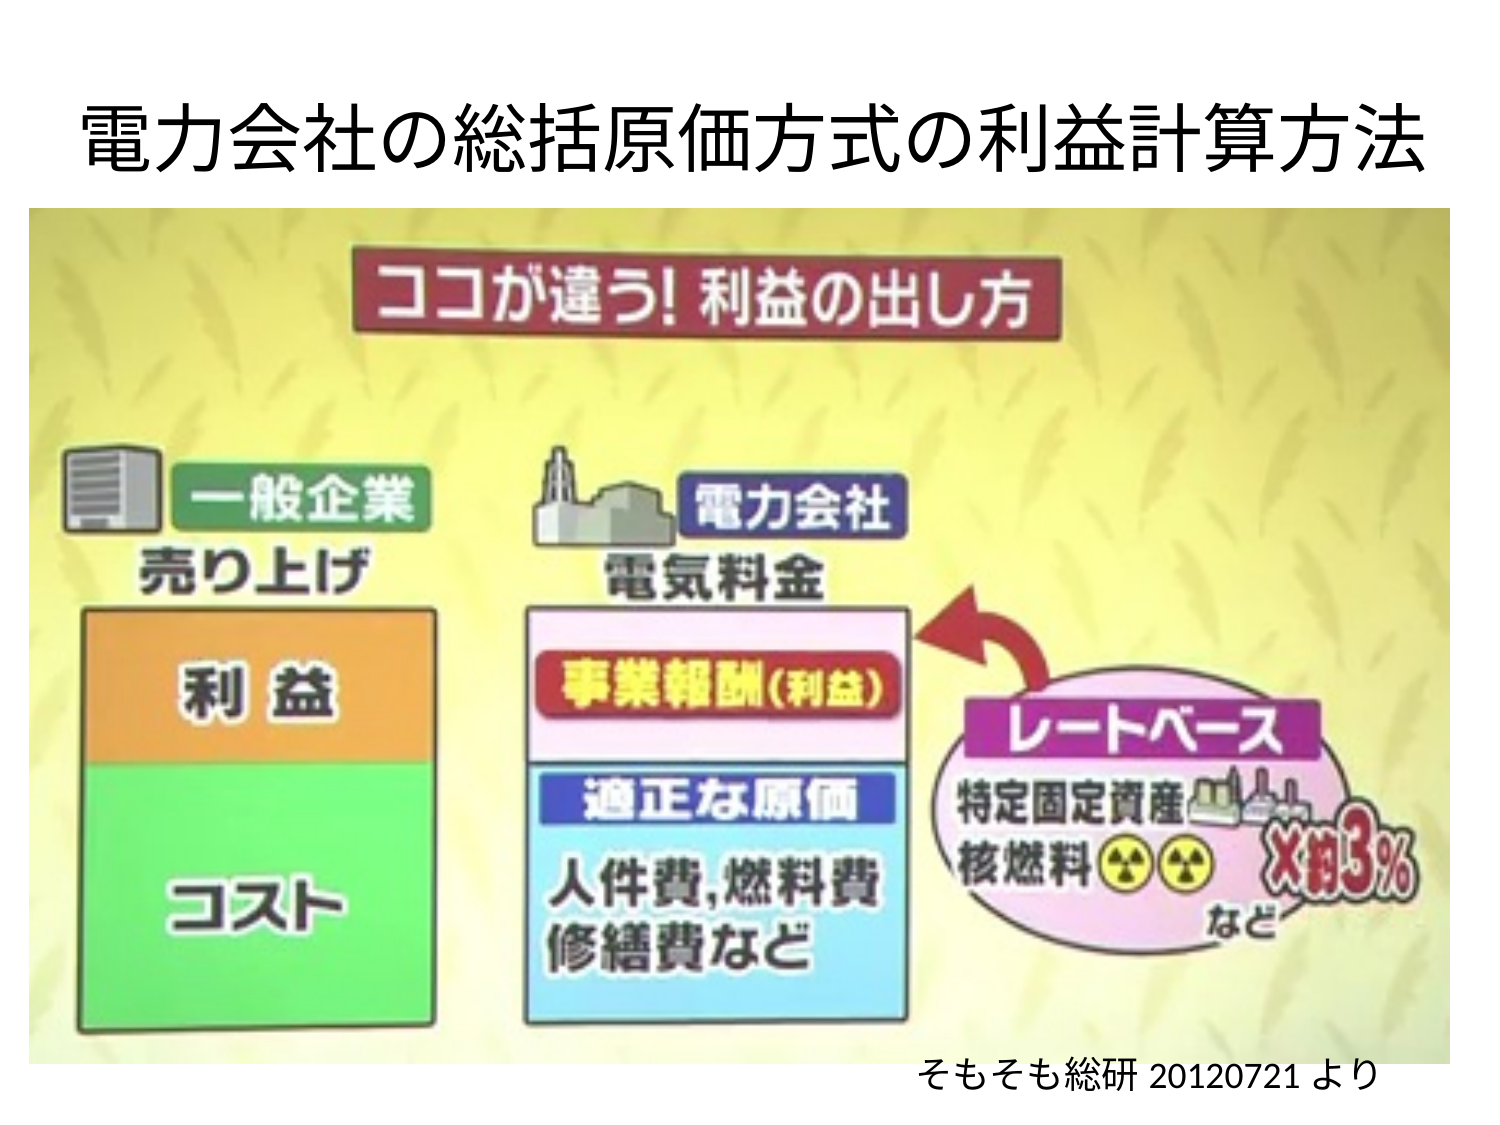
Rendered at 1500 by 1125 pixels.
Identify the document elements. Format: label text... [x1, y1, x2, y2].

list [29, 207, 1450, 1064]
title 電力会社の総括原価方式の利益計算方法 [29, 42, 1477, 231]
text_box そもそも総研20120721より [900, 1072, 1399, 1104]
